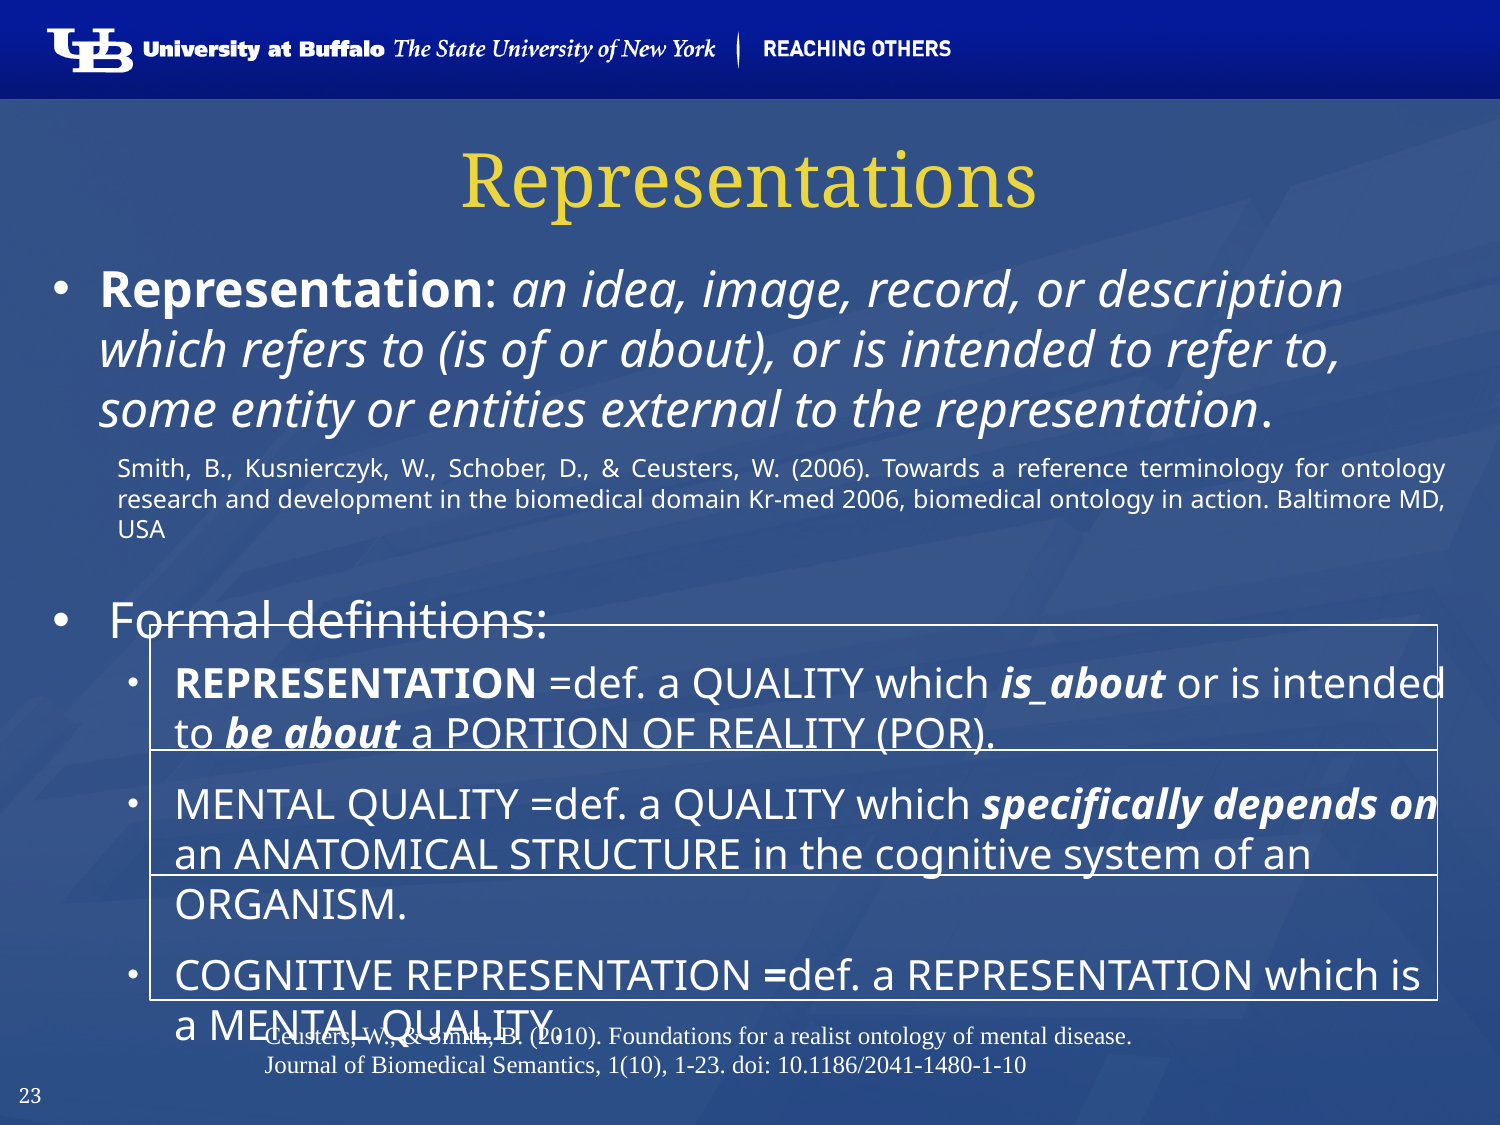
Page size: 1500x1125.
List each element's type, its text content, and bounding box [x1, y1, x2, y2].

text_box [149, 875, 1438, 1000]
list Representation: an idea, image, record, or description which refers to (is of or about), or is intended to refer to, some entity or entities external to the representation. Smith, B., Kusnierczyk, W., Schober, D., & Ceusters, W. (2006). Towards a reference terminology for ontology research and development in the biomedical domain Kr-med 2006, biomedical ontology in action. Baltimore MD, USA Formal definitions: representation =def. a quality which is_about or is intended to be about a portion of reality (por). mental quality =def. a quality which specifically depends on an anatomical structure in the cognitive system of an organism. cognitive representation =def. a representation which is a mental quality. [37, 249, 1463, 1088]
picture [0, 0, 1500, 99]
title Representations [37, 125, 1463, 249]
text_box [149, 750, 1438, 875]
text_box [149, 624, 1438, 750]
text_box Ceusters, W., & Smith, B. (2010). Foundations for a realist ontology of mental disease. Journal of Biomedical Semantics, 1(10), 1-23. doi: 10.1186/2041-1480-1-10 [249, 1011, 1163, 1087]
